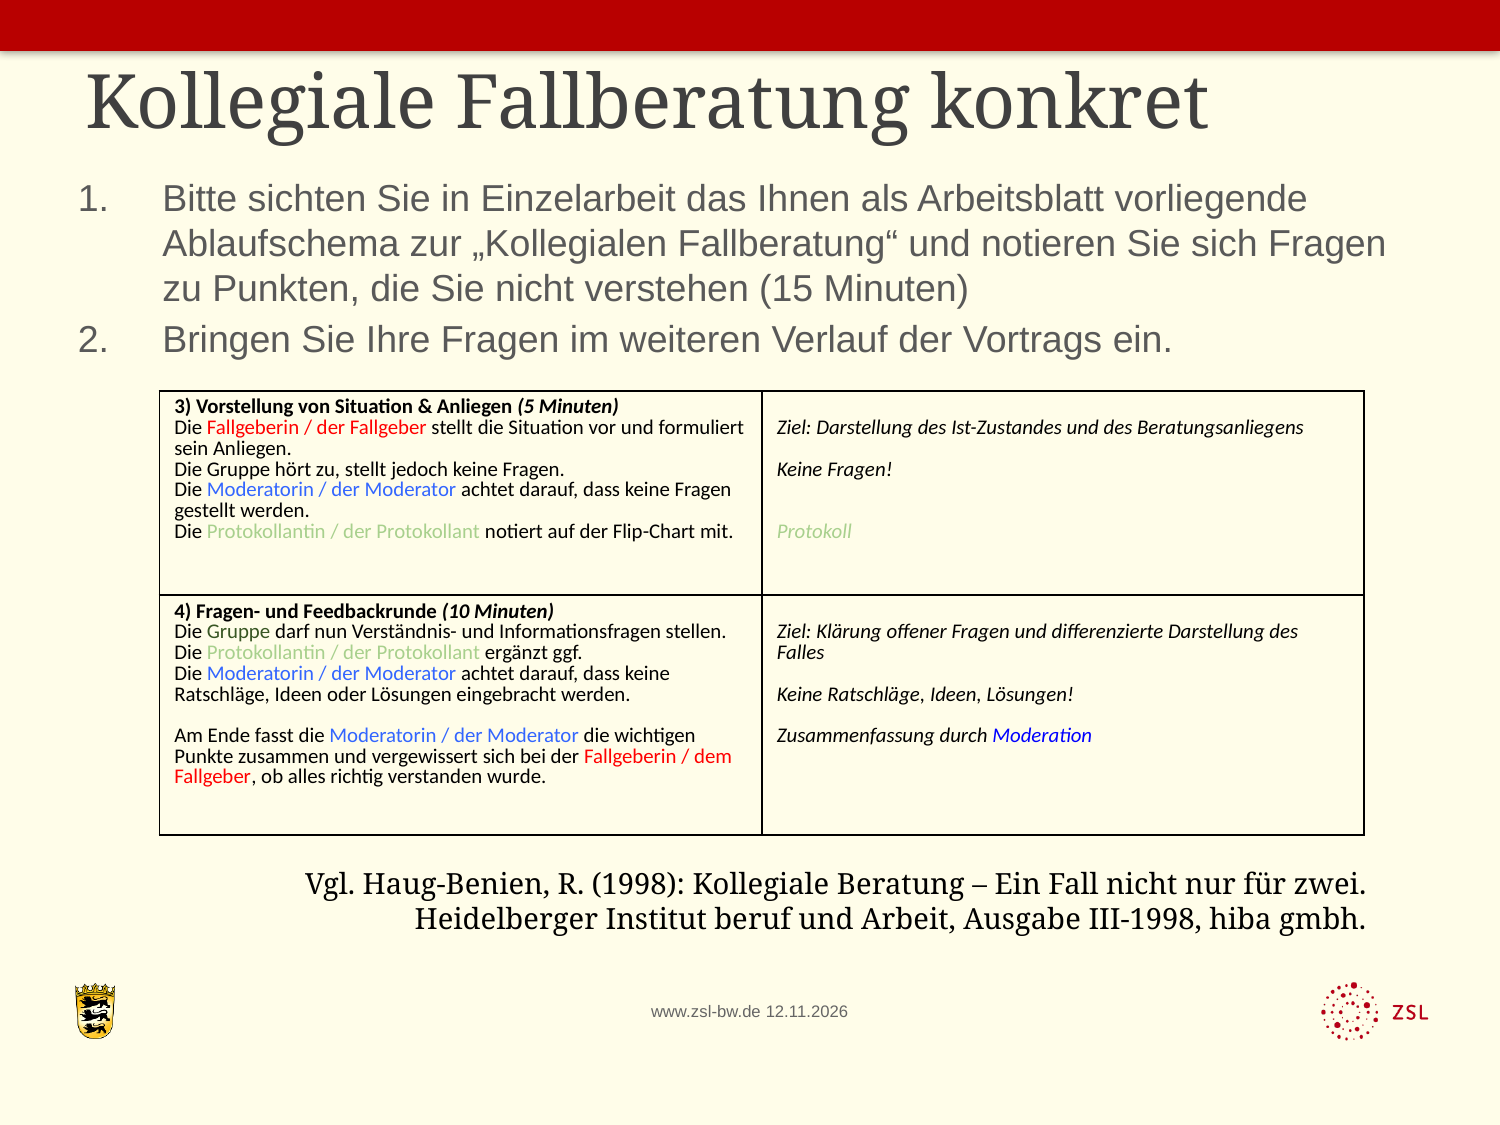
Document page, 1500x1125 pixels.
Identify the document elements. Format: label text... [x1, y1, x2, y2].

list Bitte sichten Sie in Einzelarbeit das Ihnen als Arbeitsblatt vorliegende Ablaufschema zur „Kollegialen Fallberatung“ und notieren Sie sich Fragen zu Punkten, die Sie nicht verstehen (15 Minuten) Bringen Sie Ihre Fragen im weiteren Verlauf der Vortrags ein. [63, 166, 1437, 386]
text_box Vgl. Haug-Benien, R. (1998): Kollegiale Beratung – Ein Fall nicht nur für zwei. Heidelberger Institut beruf und Arbeit, Ausgabe III-1998, hiba gmbh. [159, 857, 1390, 943]
table_cell Ziel: Klärung offener Fragen und differenzierte Darstellung des Falles Keine Ratschläge, Ideen, Lösungen! Zusammenfassung durch Moderation [763, 596, 1363, 834]
table_cell 4) Fragen- und Feedbackrunde (10 Minuten) Die Gruppe darf nun Verständnis- und Informationsfragen stellen. Die Protokollantin / der Protokollant ergänzt ggf. Die Moderatorin / der Moderator achtet darauf, dass keine Ratschläge, Ideen oder Lösungen eingebracht werden. Am Ende fasst die Moderatorin / der Moderator die wichtigen Punkte zusammen und vergewissert sich bei der Fallgeberin / dem Fallgeber, ob alles richtig verstanden wurde. [160, 596, 761, 834]
picture [1320, 981, 1429, 1041]
table_header 3) Vorstellung von Situation & Anliegen (5 Minuten) Die Fallgeberin / der Fallgeber stellt die Situation vor und formuliert sein Anliegen. Die Gruppe hört zu, stellt jedoch keine Fragen. Die Moderatorin / der Moderator achtet darauf, dass keine Fragen gestellt werden. Die Protokollantin / der Protokollant notiert auf der Flip-Chart mit. [160, 392, 761, 594]
table_header Ziel: Darstellung des Ist-Zustandes und des Beratungsanliegens Keine Fragen! Protokoll [763, 392, 1363, 594]
title Kollegiale Fallberatung konkret [71, 30, 1422, 166]
picture [73, 981, 117, 1041]
